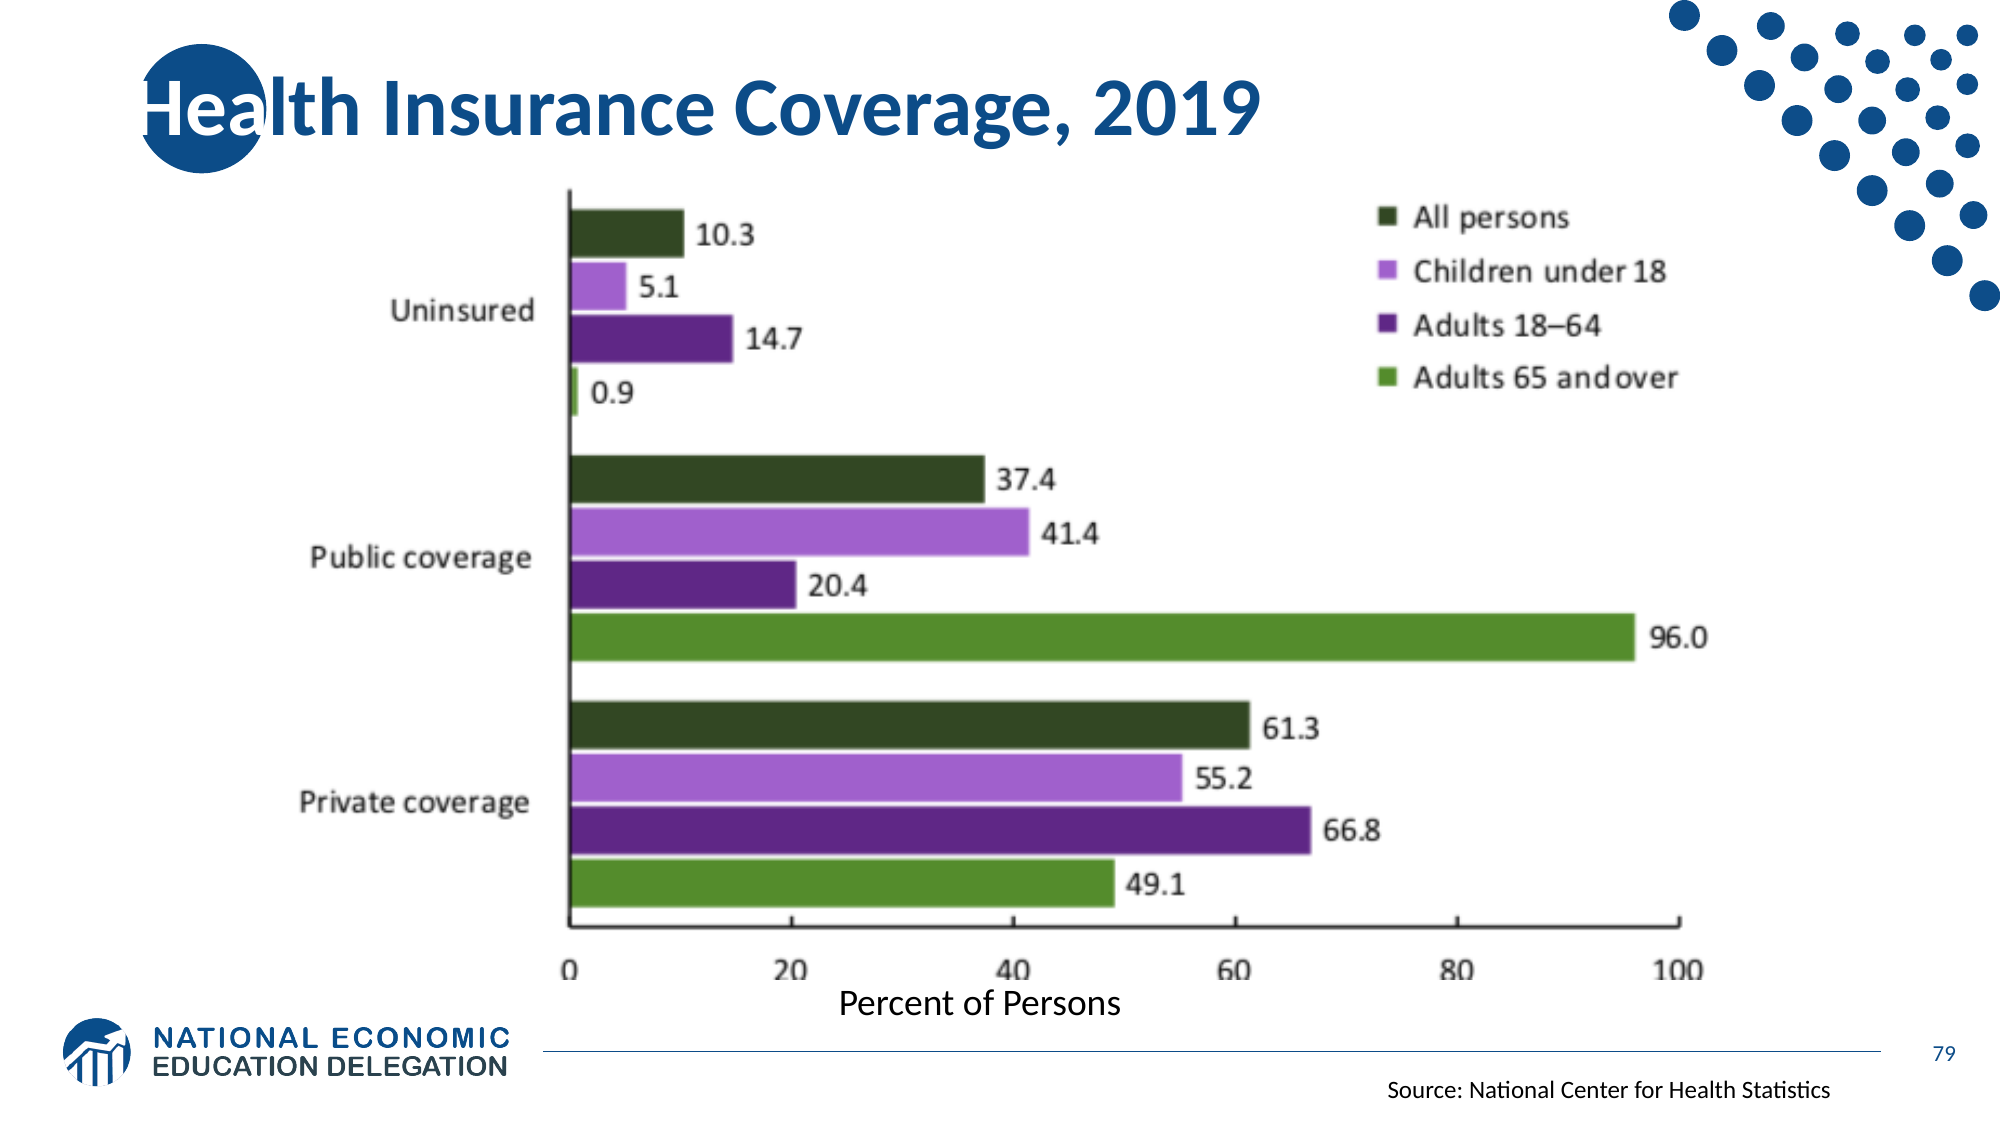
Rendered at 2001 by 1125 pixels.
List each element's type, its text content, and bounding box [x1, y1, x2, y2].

text_box Source: National Center for Health Statistics [1372, 1066, 1847, 1112]
text_box Percent of Persons [824, 980, 1137, 1031]
title Health Insurance Coverage, 2019 [117, 0, 1843, 218]
slide_number 79 [1521, 1022, 1972, 1082]
picture [55, 1013, 520, 1091]
picture [289, 181, 1711, 980]
